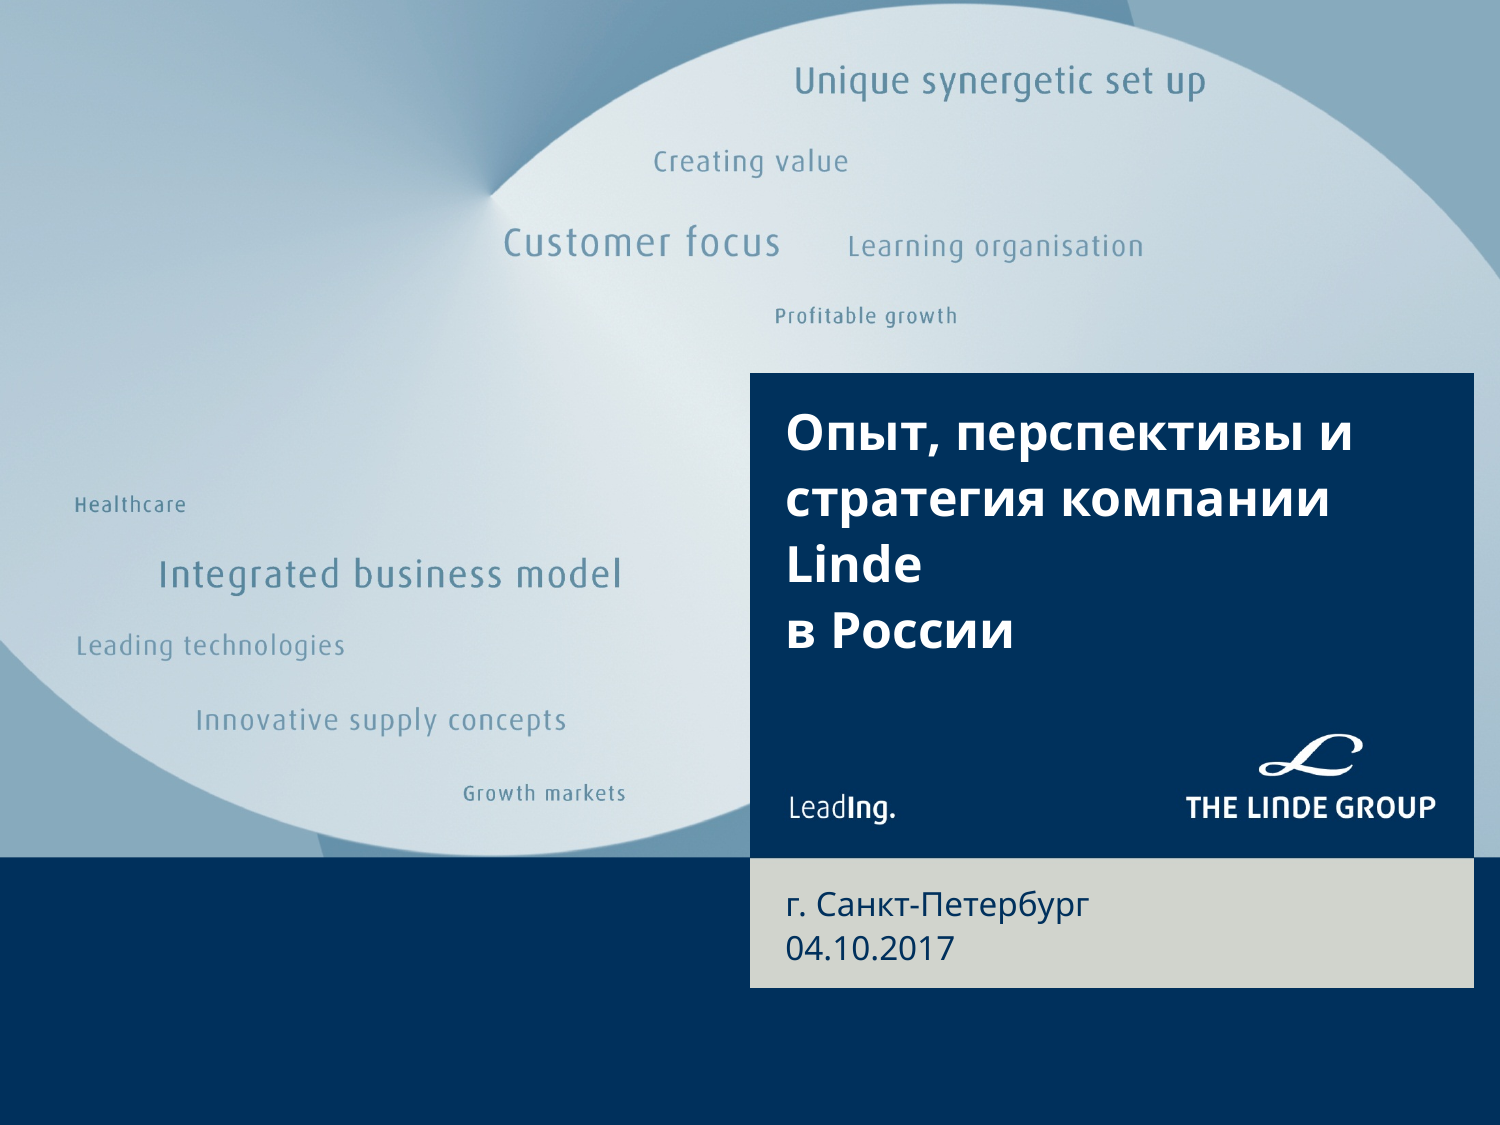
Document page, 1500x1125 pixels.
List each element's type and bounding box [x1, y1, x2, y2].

text_box [0, 373, 1500, 1125]
picture [0, 0, 1500, 373]
